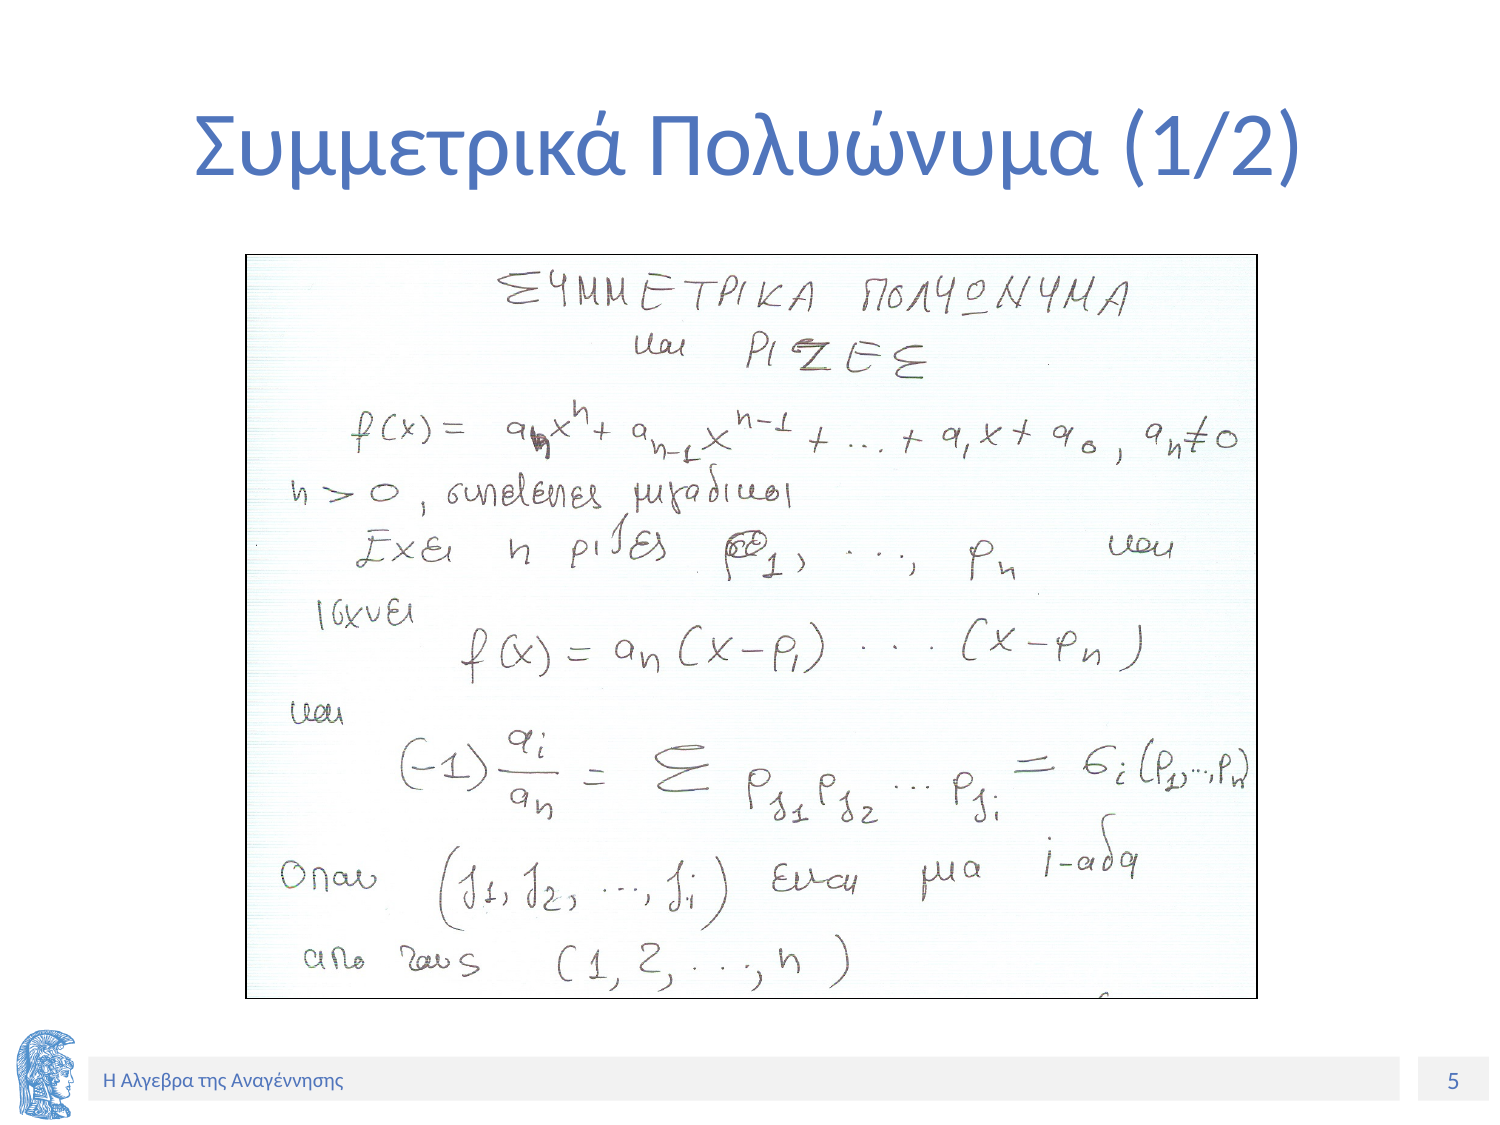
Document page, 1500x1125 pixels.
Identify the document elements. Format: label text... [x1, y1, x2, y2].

picture [9, 1026, 81, 1120]
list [246, 255, 1257, 999]
title Συμμετρικά Πολυώνυμα (1/2) [75, 45, 1425, 233]
